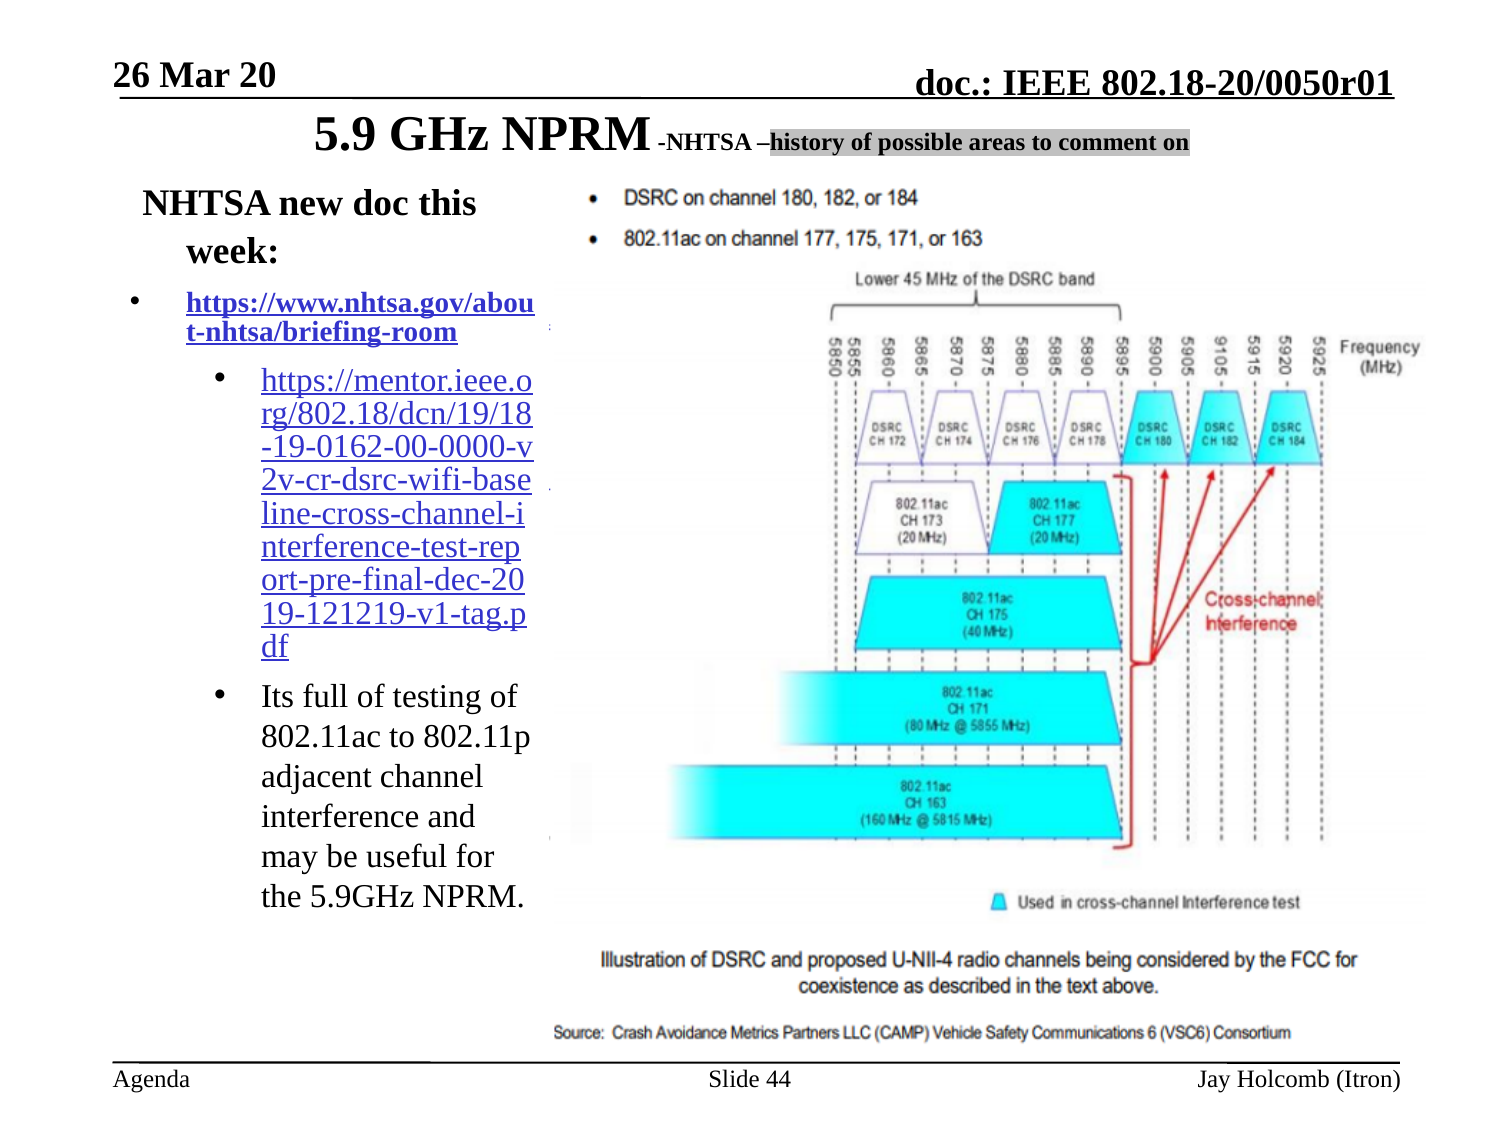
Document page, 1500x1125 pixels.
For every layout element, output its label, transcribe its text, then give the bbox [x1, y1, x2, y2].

slide_number Slide 44 [699, 1061, 800, 1123]
footer Jay Holcomb (Itron) [878, 1061, 1402, 1093]
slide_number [112, 49, 488, 95]
title 5.9 GHz NPRM -NHTSA –history of possible areas to comment on [114, 103, 1390, 159]
picture [549, 183, 1426, 1045]
list NHTSA new doc this week: https://www.nhtsa.gov/about-nhtsa/briefing-room https://mentor.ieee.org/802.18/dcn/19/18-19-0162-00-0000-v2v-cr-dsrc-wifi-baseline-cross-channel-interference-test-report-pre-final-dec-2019-121219-v1-tag.pdf Its full of testing of 802.11ac to 802.11p adjacent channel interference and may be useful for the 5.9GHz NPRM. [114, 157, 551, 1063]
